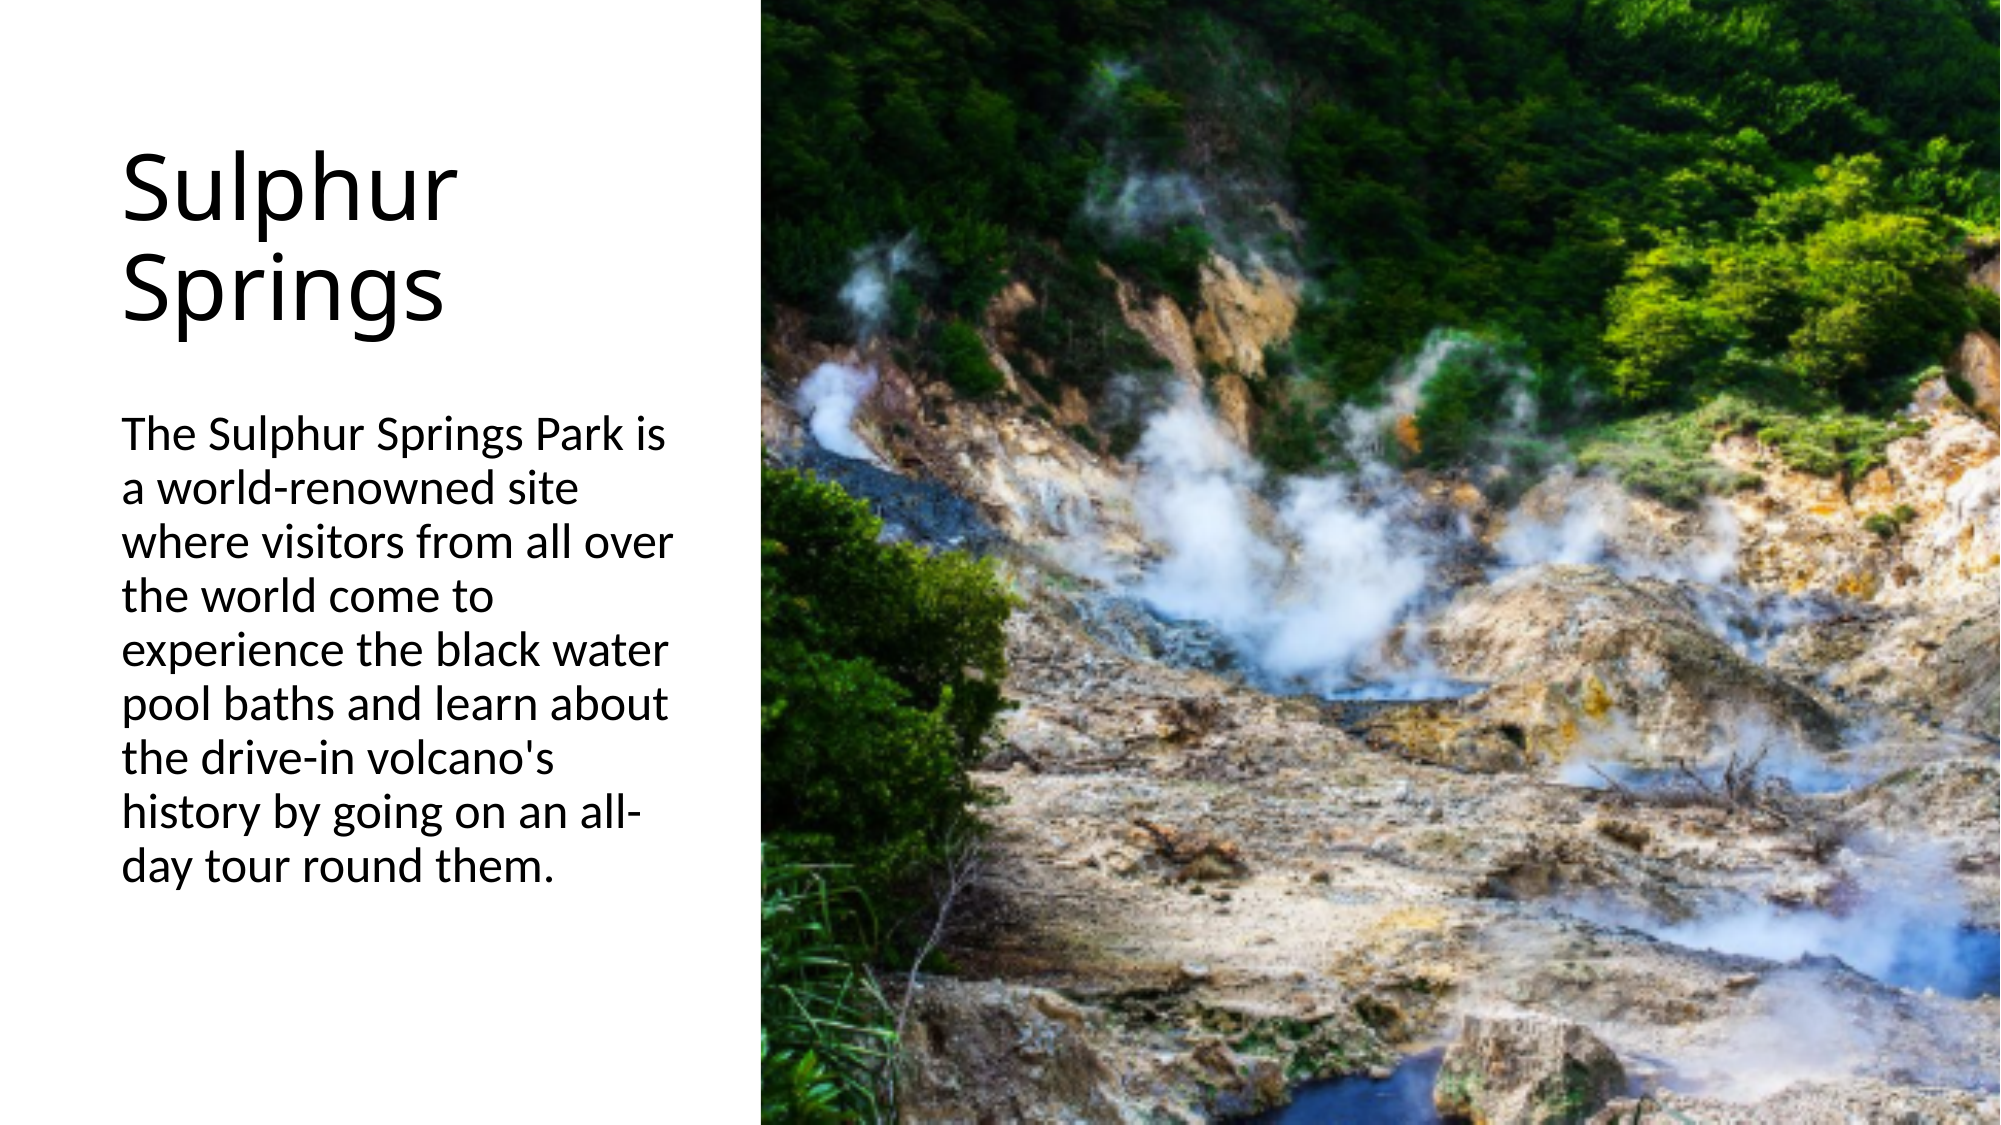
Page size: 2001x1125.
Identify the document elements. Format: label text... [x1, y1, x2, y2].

list The Sulphur Springs Park is a world-renowned site where visitors from all over the world come to experience the black water pool baths and learn about the drive-in volcano's history by going on an all-day tour round them. [106, 399, 706, 1021]
picture [760, 0, 2000, 1125]
title Sulphur Springs [106, 103, 706, 379]
